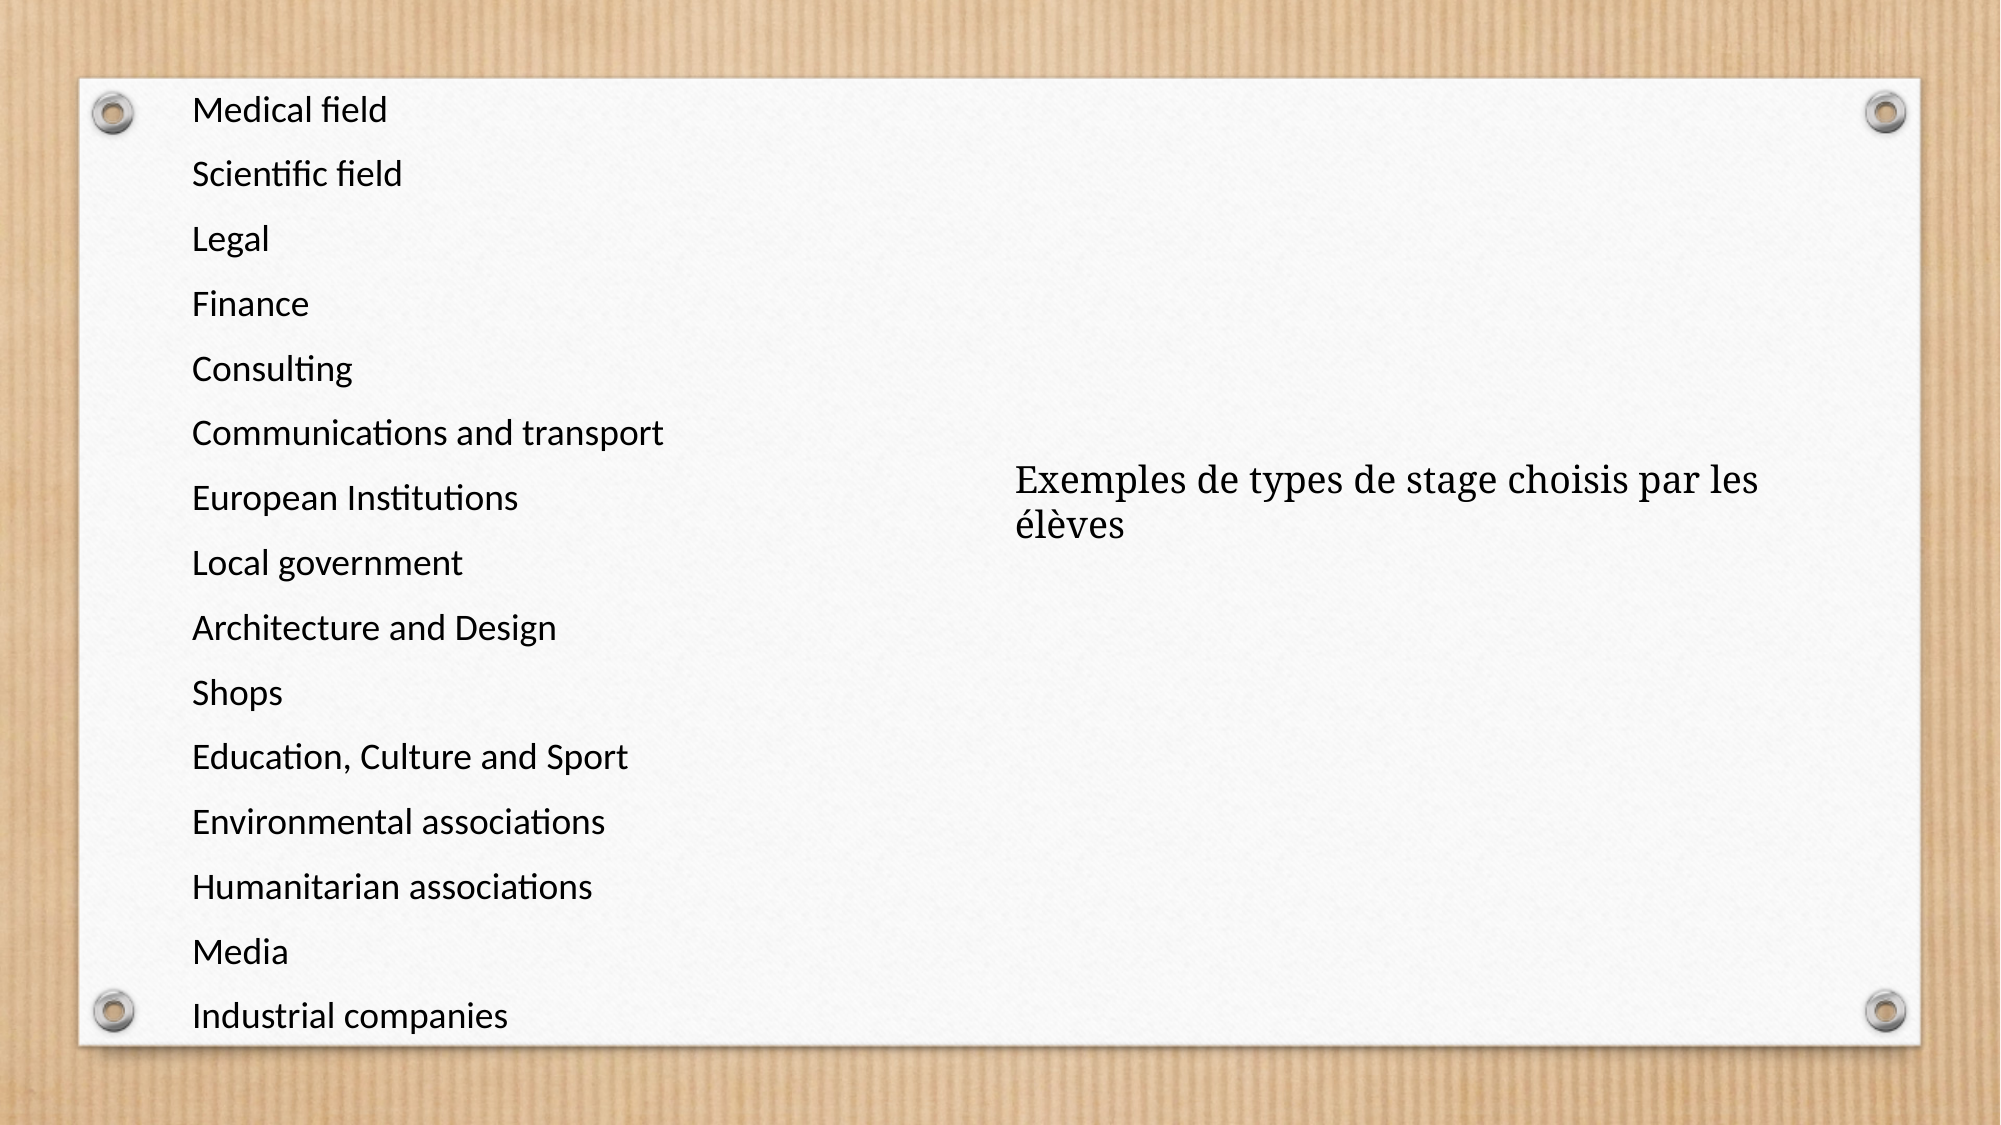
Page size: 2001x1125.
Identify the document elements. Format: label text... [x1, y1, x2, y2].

picture [0, 0, 2001, 1125]
text_box Medical field Scientific field Legal Finance Consulting Communications and transport European Institutions Local government Architecture and Design Shops Education, Culture and Sport Environmental associations Humanitarian associations Media Industrial companies [177, 73, 752, 1044]
text_box Exemples de types de stage choisis par les élèves [999, 448, 1781, 554]
